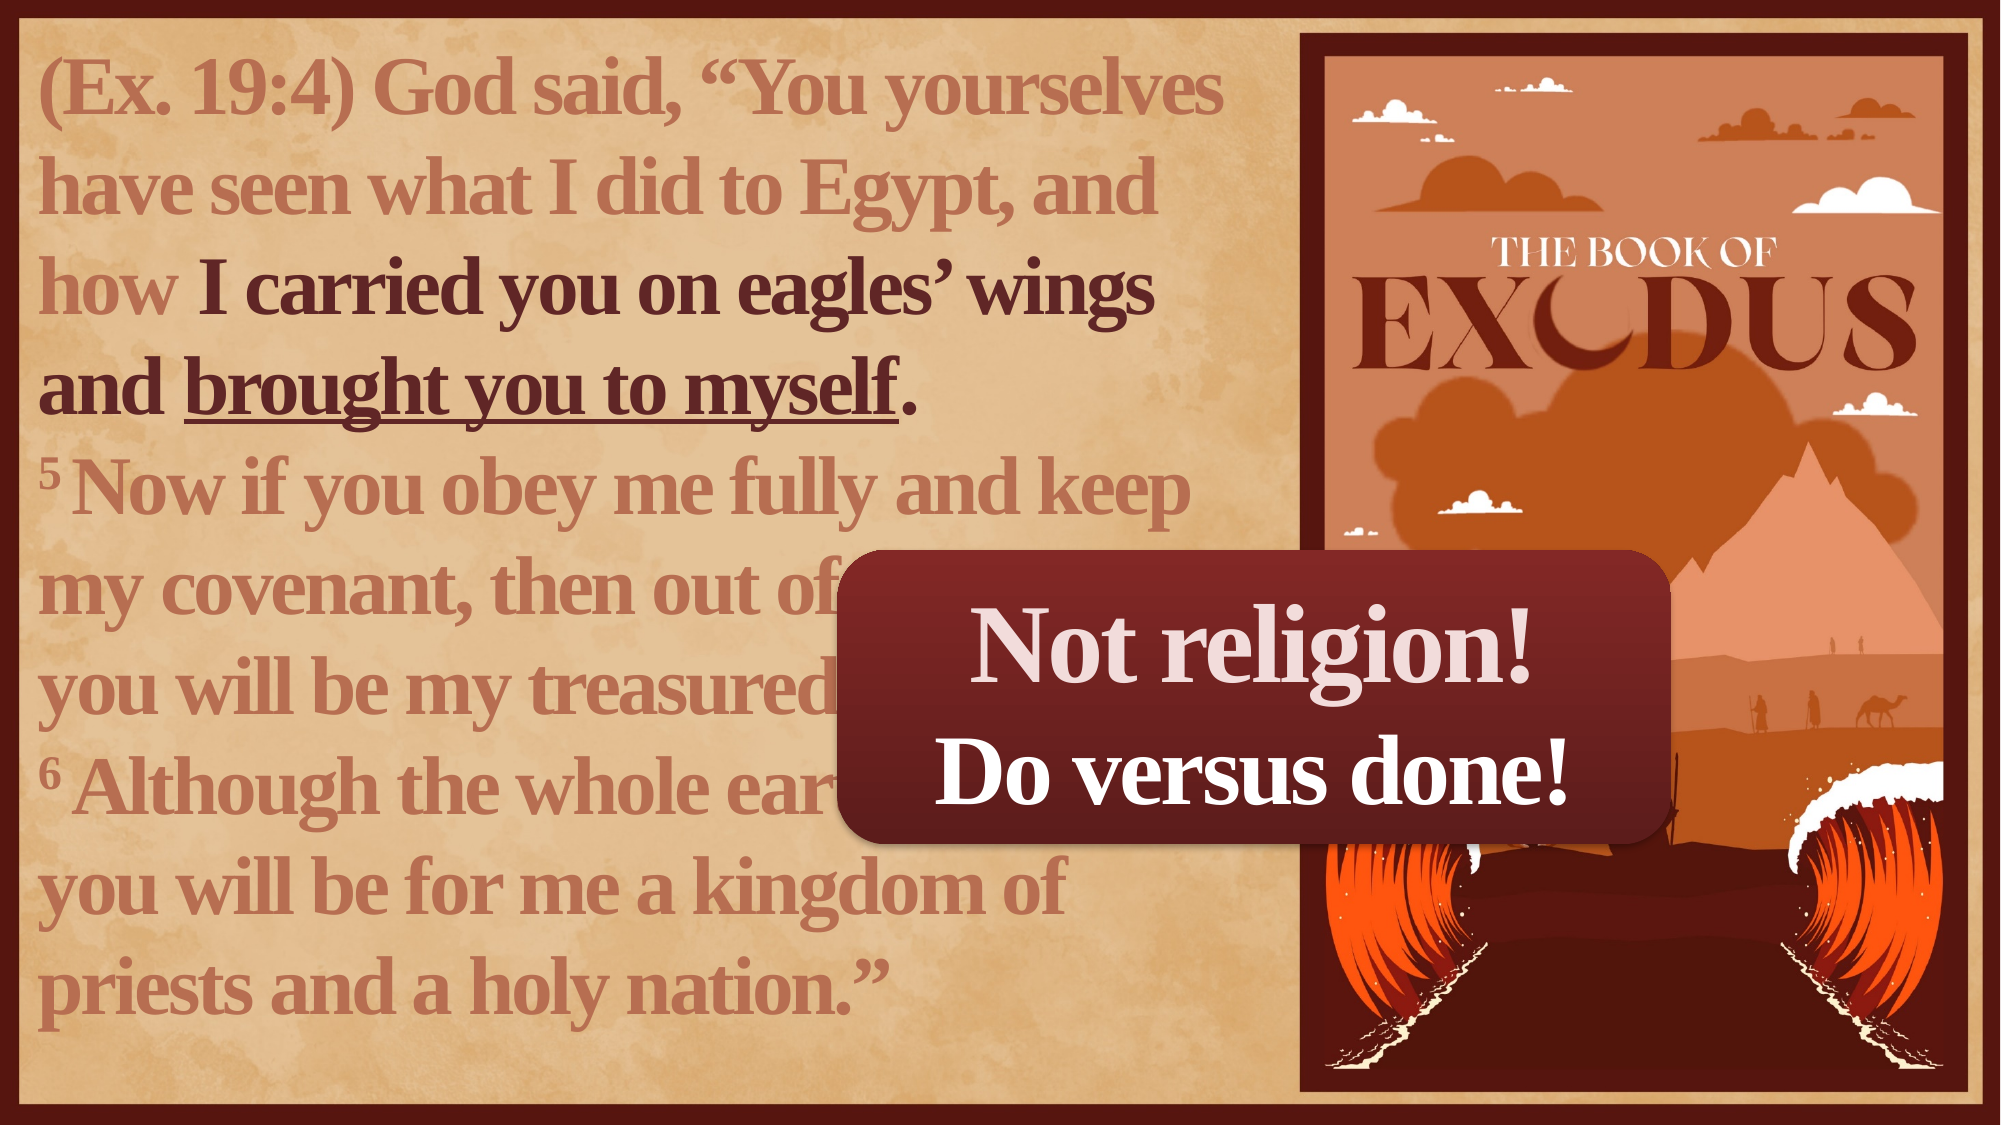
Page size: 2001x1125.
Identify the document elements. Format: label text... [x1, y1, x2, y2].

text_box (Ex. 19:4) God said, “You yourselves have seen what I did to Egypt, and how I carried you on eagles’ wings and brought you to myself. 5 Now if you obey me fully and keep my covenant, then out of all nations you will be my treasured possession. 6 Although the whole earth is mine, you will be for me a kingdom of priests and a holy nation.” [23, 23, 1288, 1039]
picture [0, 0, 2001, 1125]
text_box Not religion! Do versus done! [835, 547, 1674, 847]
